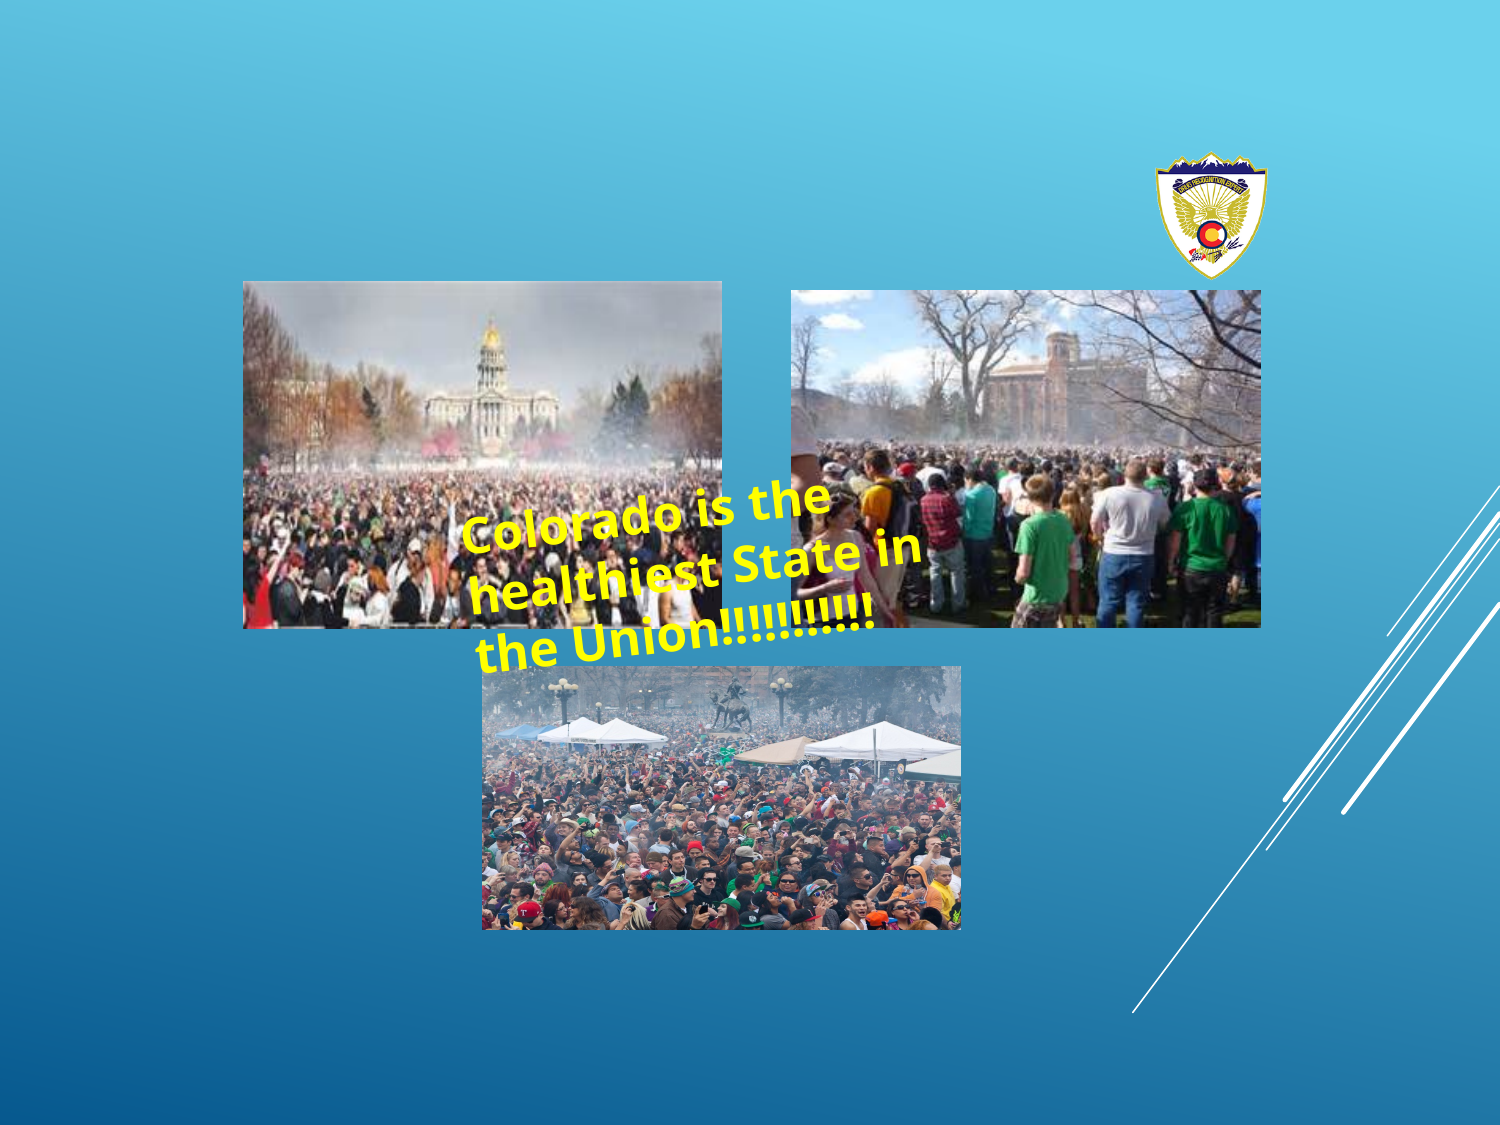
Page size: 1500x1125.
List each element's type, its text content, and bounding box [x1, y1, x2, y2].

picture [243, 280, 723, 629]
picture [482, 666, 962, 930]
picture [1152, 149, 1271, 282]
picture [791, 290, 1262, 629]
text_box Colorado is the healthiest State in the Union!!!!!!!!!!! [456, 458, 1006, 694]
